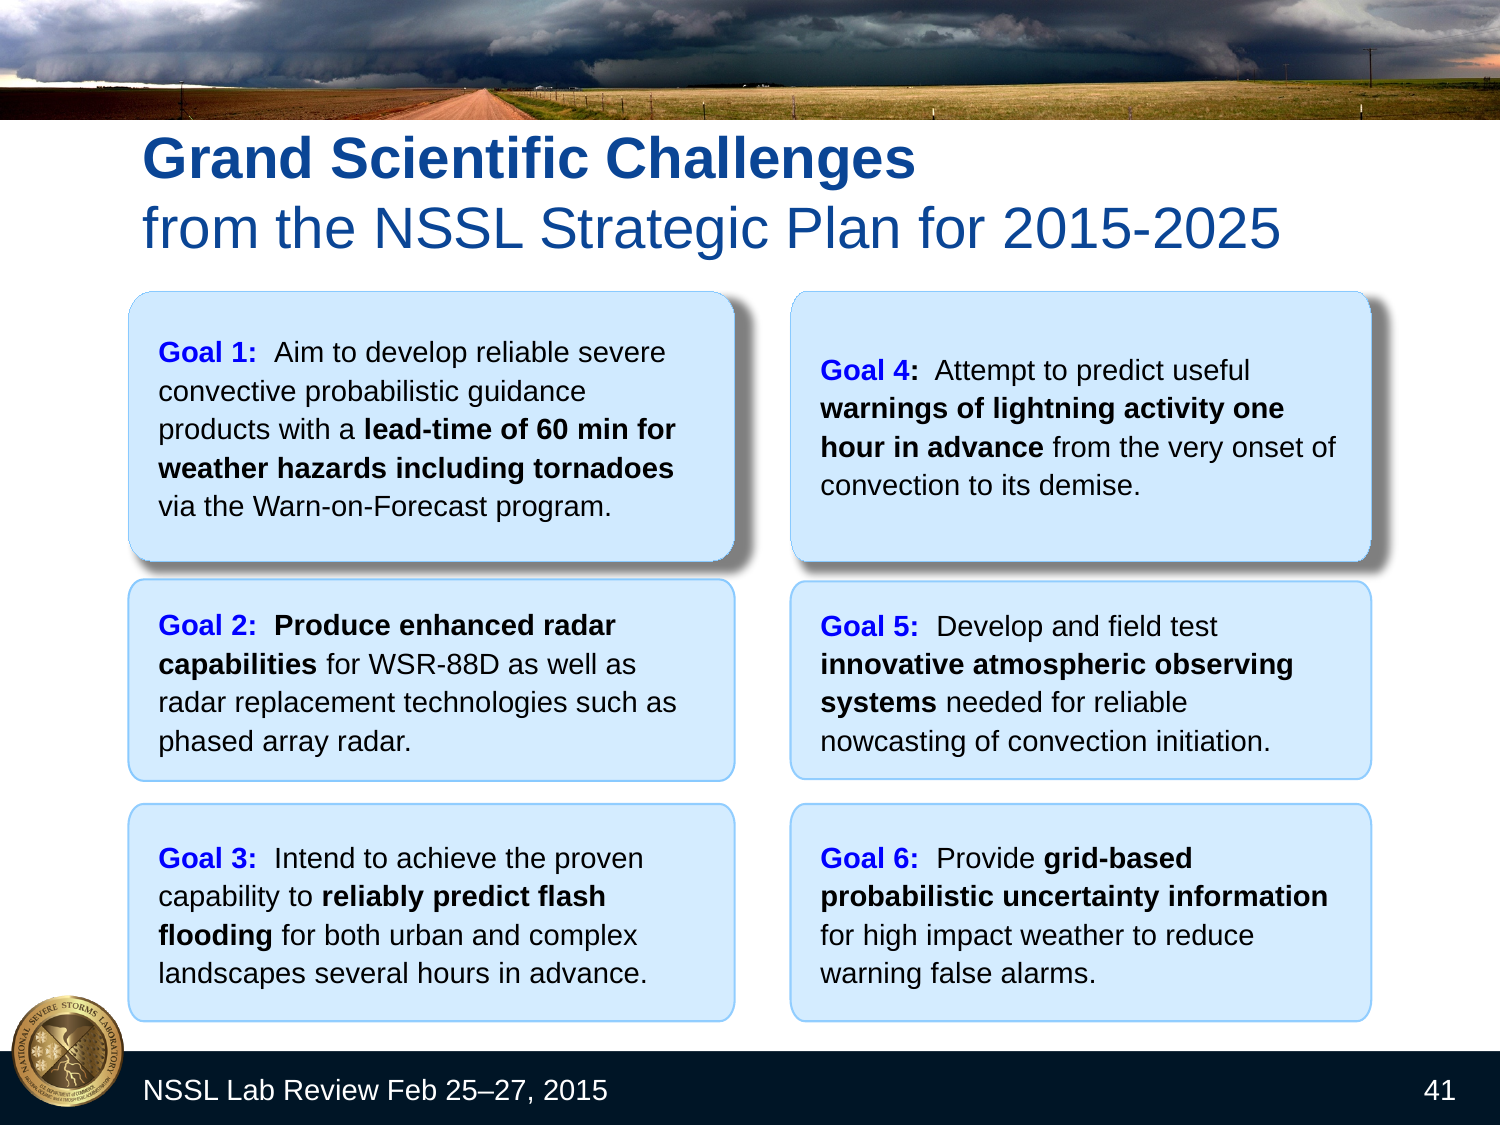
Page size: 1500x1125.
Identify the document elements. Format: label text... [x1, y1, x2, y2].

picture [11, 995, 124, 1107]
text_box Goal 5: Develop and field test innovative atmospheric observing systems needed for reliable nowcasting of convection initiation. [789, 580, 1373, 781]
text_box Goal 6: Provide grid-based probabilistic uncertainty information for high impact weather to reduce warning false alarms. [789, 802, 1373, 1023]
text_box Goal 1: Aim to develop reliable severe convective probabilistic guidance products with a lead-time of 60 min for weather hazards including tornadoes via the Warn-on-Forecast program. [128, 291, 735, 562]
slide_number 41 [1121, 1058, 1472, 1119]
title Grand Scientific Challenges from the NSSL Strategic Plan for 2015-2025 [127, 126, 1372, 268]
text_box Goal 2: Produce enhanced radar capabilities for WSR-88D as well as radar replacement technologies such as phased array radar. [127, 578, 736, 782]
footer NSSL Lab Review Feb 25–27, 2015 [127, 1058, 813, 1119]
text_box Goal 3: Intend to achieve the proven capability to reliably predict flash flooding for both urban and complex landscapes several hours in advance. [127, 802, 736, 1023]
picture [0, 0, 1500, 120]
text_box Goal 4: Attempt to predict useful warnings of lightning activity one hour in advance from the very onset of convection to its demise. [790, 291, 1372, 562]
